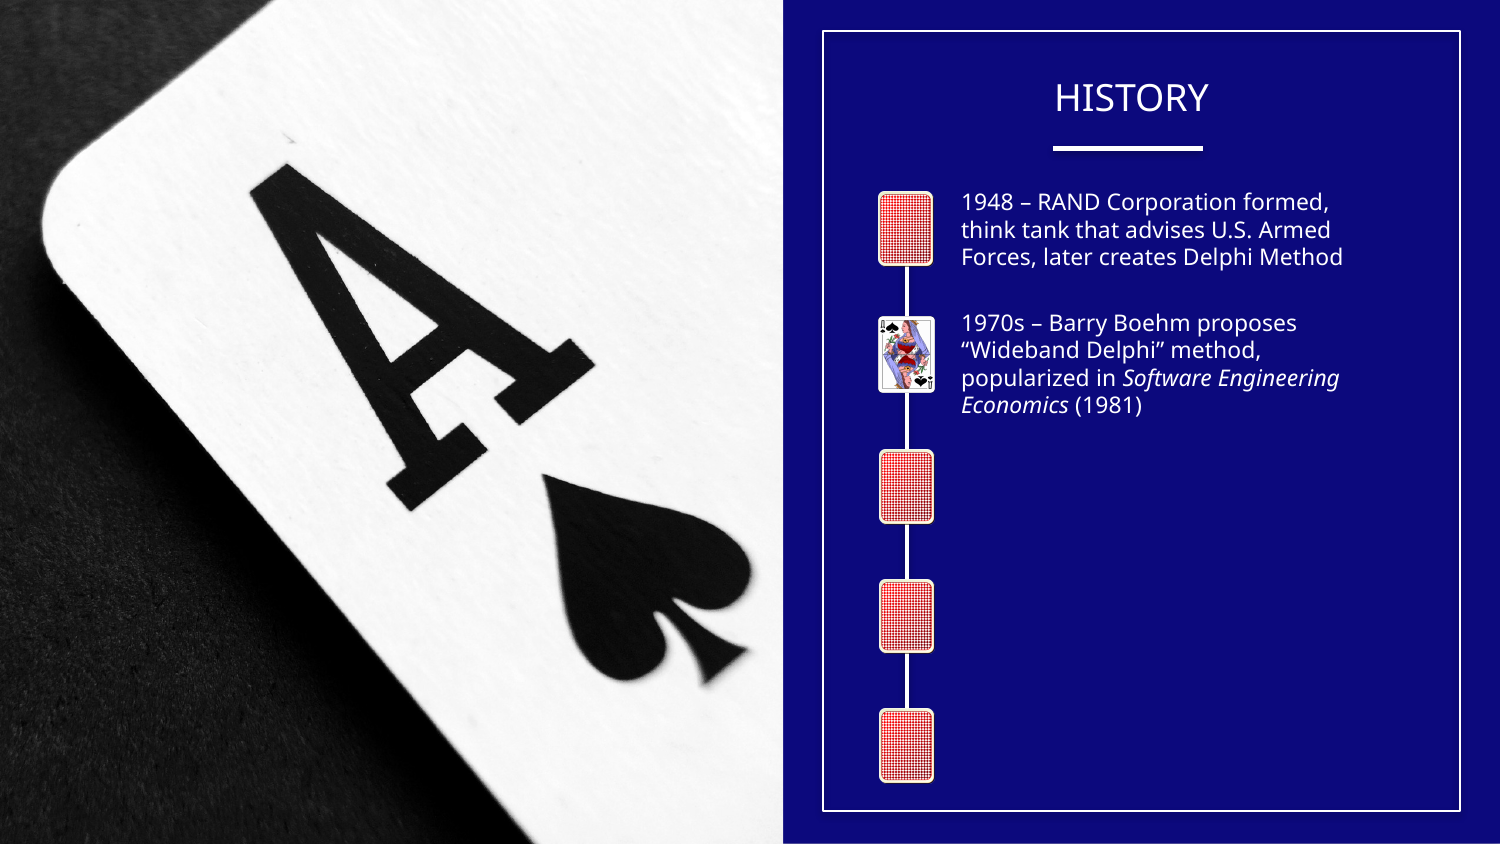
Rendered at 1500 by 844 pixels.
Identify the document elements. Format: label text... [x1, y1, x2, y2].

text_box [785, 0, 1500, 844]
picture [879, 708, 935, 784]
picture [879, 449, 935, 525]
picture [0, 0, 784, 844]
text_box 1970s – Barry Boehm proposes “Wideband Delphi” method, popularized in Software Engineering Economics (1981) [946, 300, 1367, 426]
picture [878, 191, 935, 267]
picture [878, 315, 935, 393]
text_box [822, 31, 1461, 812]
text_box 1948 – RAND Corporation formed, think tank that advises U.S. Armed Forces, later creates Delphi Method [946, 180, 1367, 278]
picture [879, 578, 935, 655]
